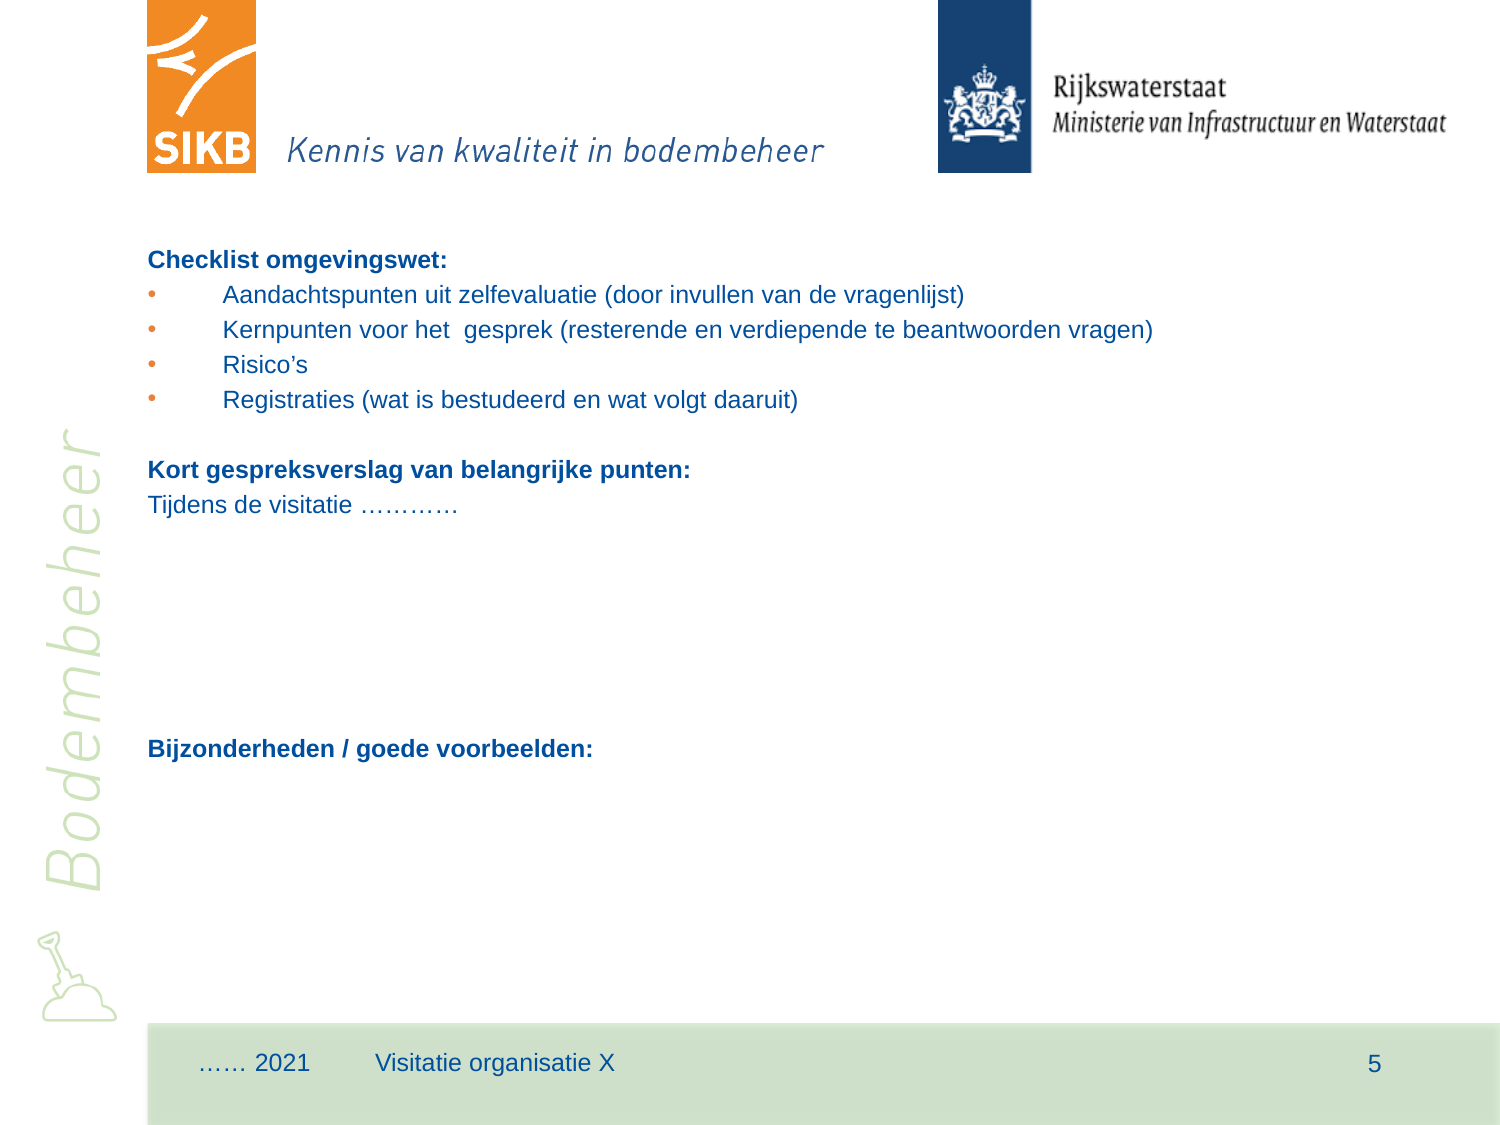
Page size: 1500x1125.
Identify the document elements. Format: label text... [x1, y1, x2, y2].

picture [277, 126, 843, 175]
slide_number …… 2021 [183, 1039, 349, 1099]
picture [147, 0, 256, 173]
picture [2, 408, 136, 1115]
list Checklist omgevingswet: Aandachtspunten uit zelfevaluatie (door invullen van de vragenlijst) Kernpunten voor het gesprek (resterende en verdiepende te beantwoorden vragen) Risico’s Registraties (wat is bestudeerd en wat volgt daaruit) Kort gespreksverslag van belangrijke punten: Tijdens de visitatie ………… Bijzonderheden / goede voorbeelden: [147, 243, 1397, 929]
picture [938, 0, 1500, 173]
footer Visitatie organisatie X [360, 1039, 1105, 1100]
slide_number 5 [1059, 1039, 1397, 1099]
